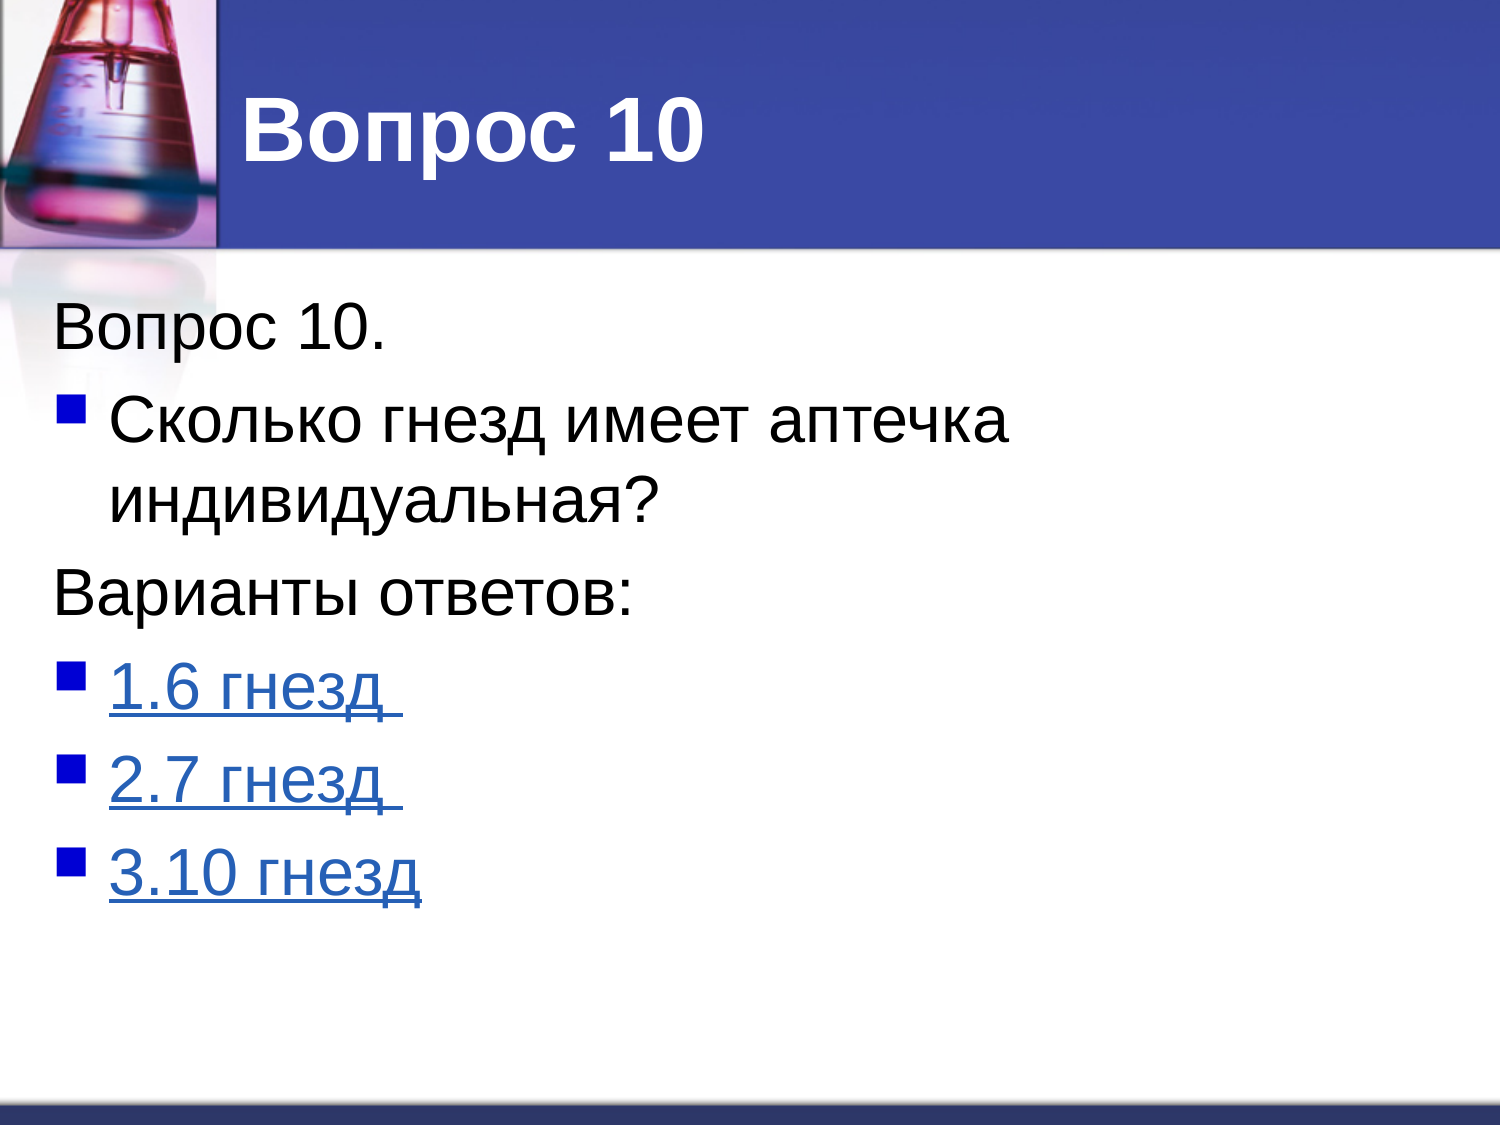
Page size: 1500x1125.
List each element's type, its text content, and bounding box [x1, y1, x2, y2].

list Вопрос 10. Сколько гнезд имеет аптечка индивидуальная? Варианты ответов: 1.6 гнезд 2.7 гнезд 3.10 гнезд [37, 275, 1450, 1075]
title Вопрос 10 [225, 24, 1450, 225]
picture [0, 0, 1500, 1125]
